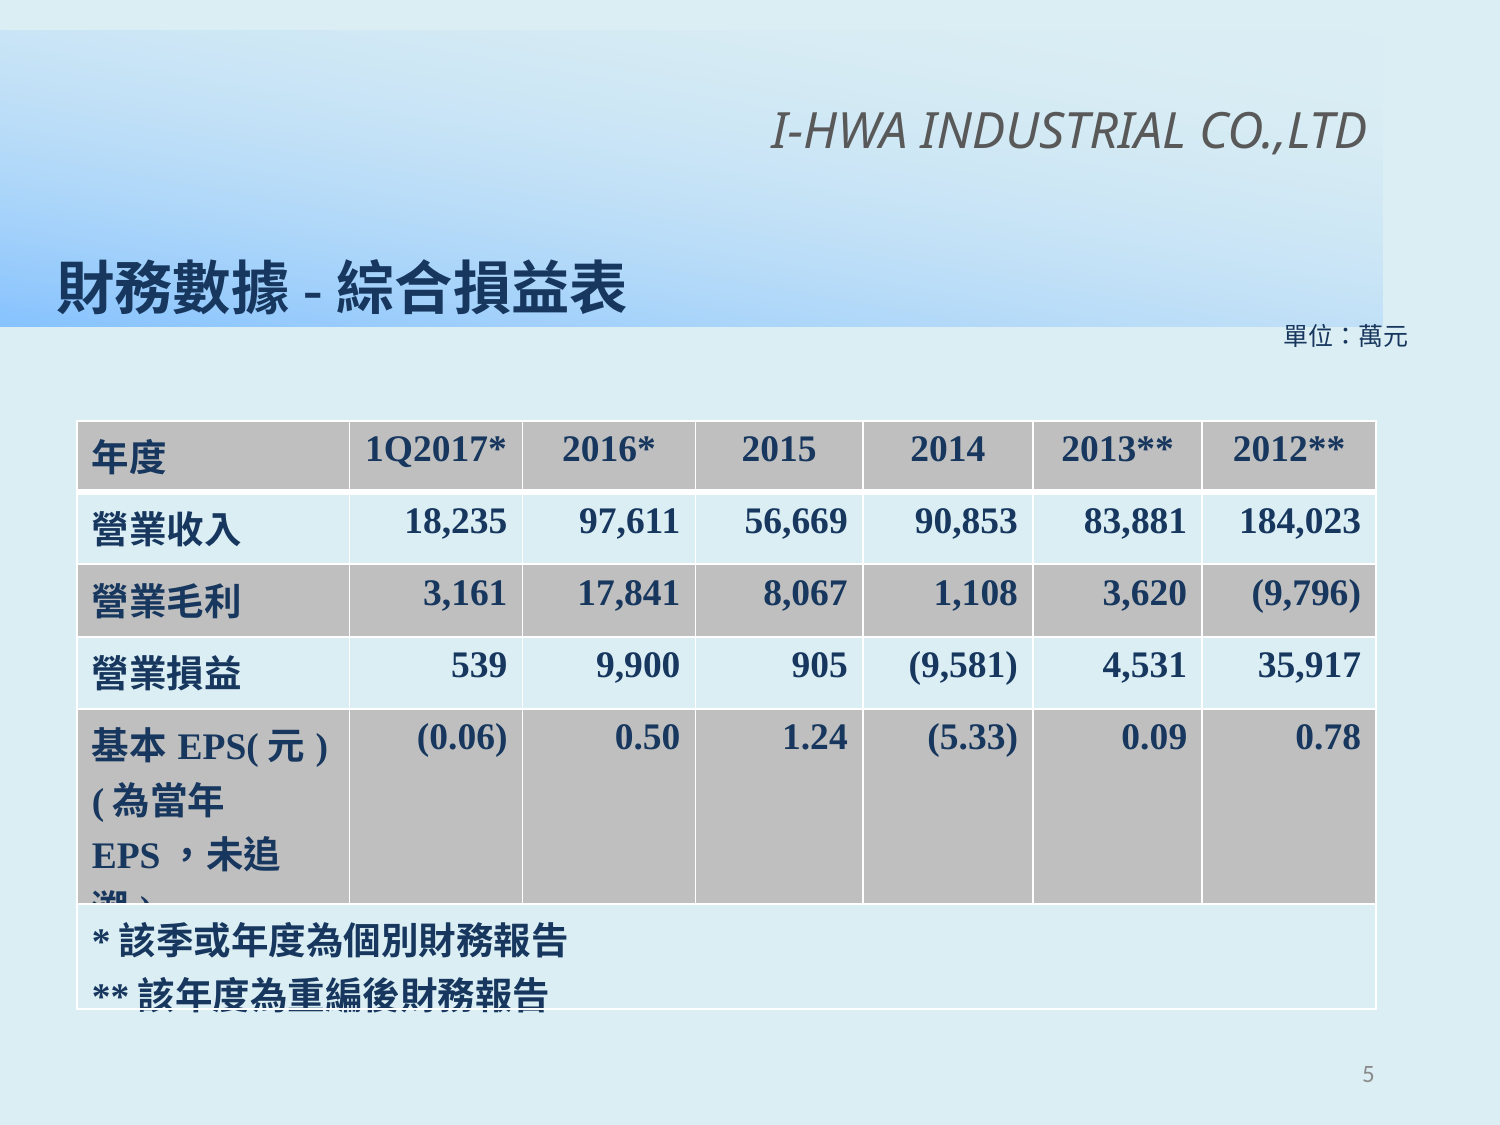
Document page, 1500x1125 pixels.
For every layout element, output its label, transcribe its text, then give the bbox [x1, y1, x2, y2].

table_cell 3,620 [1034, 565, 1201, 636]
table_cell 營業毛利 [78, 565, 349, 636]
text_box I-HWA INDUSTRIAL CO.,LTD [0, 30, 1383, 327]
table_cell 4,531 [1034, 638, 1201, 708]
table_cell 56,669 [696, 495, 862, 563]
table_header 2012** [1203, 422, 1375, 489]
table_cell (0.06) [350, 710, 522, 903]
text_box 財務數據-綜合損益表 單位：萬元 [41, 243, 1424, 359]
table_cell 184,023 [1203, 495, 1375, 563]
table_cell *該季或年度為個別財務報告 **該年度為重編後財務報告 [78, 905, 1375, 1008]
table_cell (9,581) [864, 638, 1032, 708]
table_cell 97,611 [523, 495, 695, 563]
table_header 2014 [864, 422, 1032, 489]
table_cell 8,067 [696, 565, 862, 636]
table_cell 9,900 [523, 638, 695, 708]
table_cell 0.50 [523, 710, 695, 903]
table_cell 539 [350, 638, 522, 708]
table_header 年度 [78, 422, 349, 489]
table_cell 營業收入 [78, 495, 349, 563]
table_cell 0.78 [1203, 710, 1375, 903]
table_header 1Q2017* [350, 422, 522, 489]
table_cell 905 [696, 638, 862, 708]
table_cell (9,796) [1203, 565, 1375, 636]
table_header 2013** [1034, 422, 1201, 489]
table_cell 0.09 [1034, 710, 1201, 903]
table_cell 83,881 [1034, 495, 1201, 563]
table_cell 1.24 [696, 710, 862, 903]
table_cell 3,161 [350, 565, 522, 636]
table_cell (5.33) [864, 710, 1032, 903]
table_header 2016* [523, 422, 695, 489]
table_header 2015 [696, 422, 862, 489]
table_cell 營業損益 [78, 638, 349, 708]
slide_number 5 [1039, 1042, 1390, 1103]
table_cell 18,235 [350, 495, 522, 563]
table_cell 17,841 [523, 565, 695, 636]
table_cell 35,917 [1203, 638, 1375, 708]
table_cell 基本EPS(元) (為當年EPS，未追溯) [78, 710, 349, 903]
table_cell 1,108 [864, 565, 1032, 636]
table_cell 90,853 [864, 495, 1032, 563]
